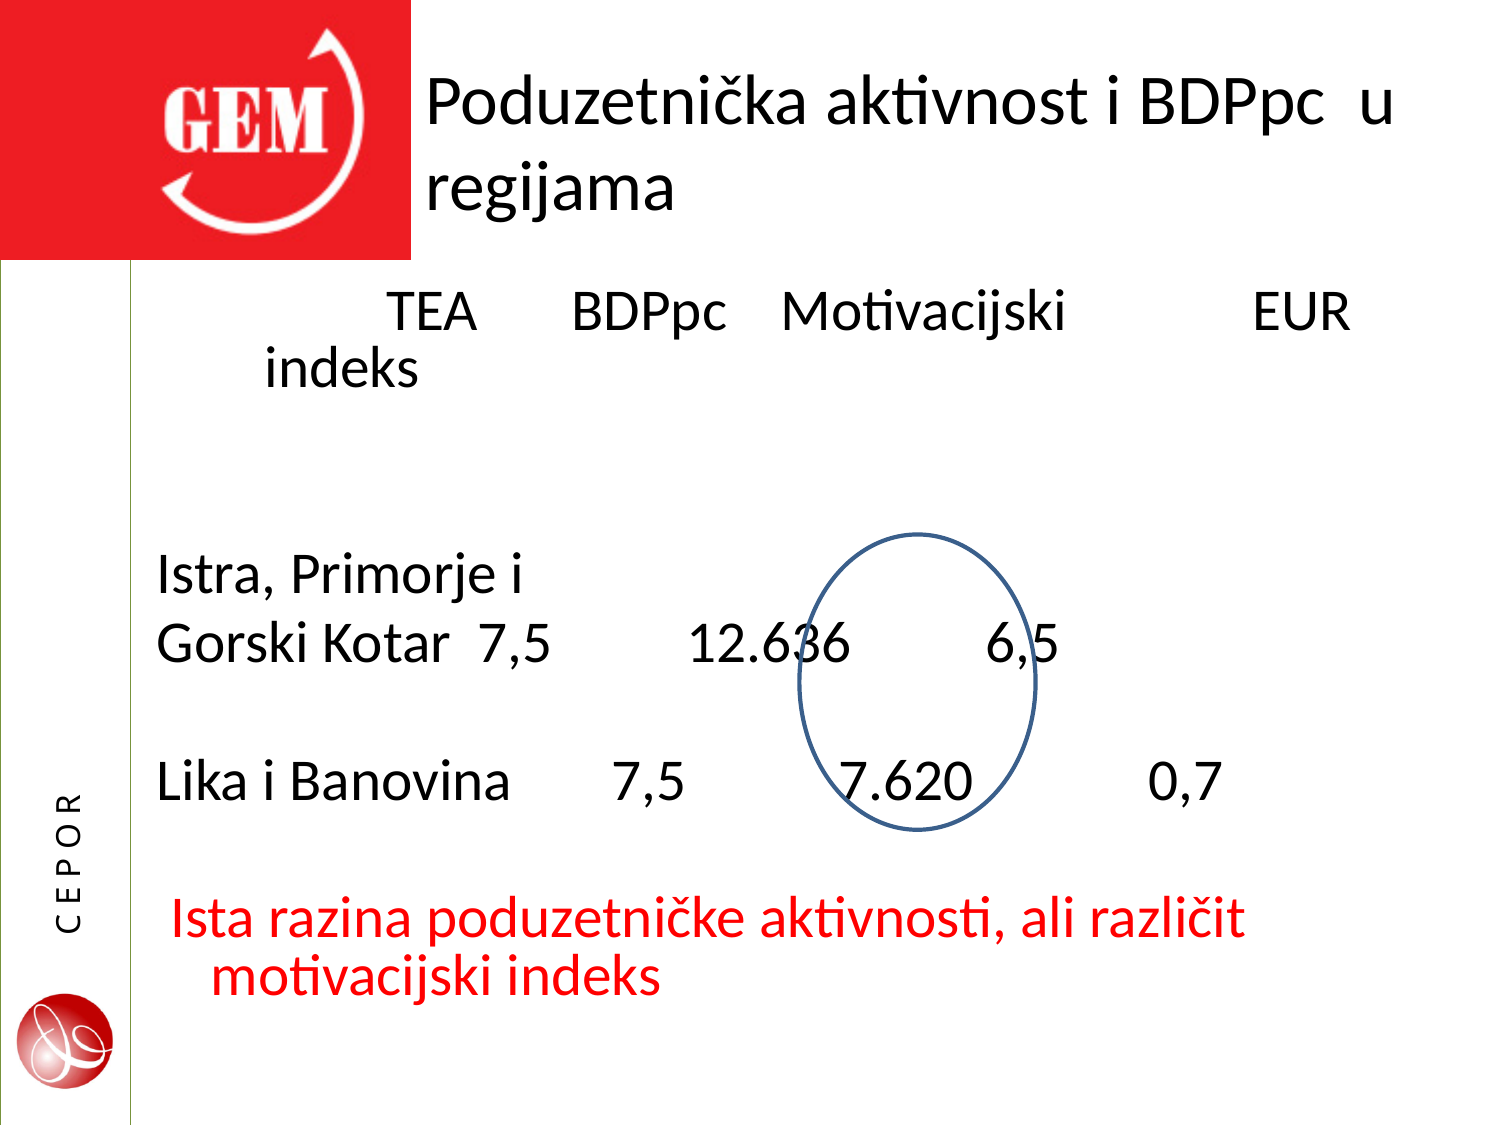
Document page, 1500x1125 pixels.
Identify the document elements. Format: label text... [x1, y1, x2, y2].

list TEA BDPpc Motivacijski EUR indeks Istra, Primorje i Gorski Kotar 7,5 12.636 6,5 Lika i Banovina 7,5 7.620 0,7 Ista razina poduzetničke aktivnosti, ali različit motivacijski indeks [141, 277, 1425, 1021]
text_box C E P O R [0, 268, 132, 1125]
picture [11, 987, 119, 1095]
title Poduzetnička aktivnost i BDPpc u regijama [415, 45, 1425, 233]
picture [0, 0, 411, 260]
text_box [797, 532, 1038, 832]
